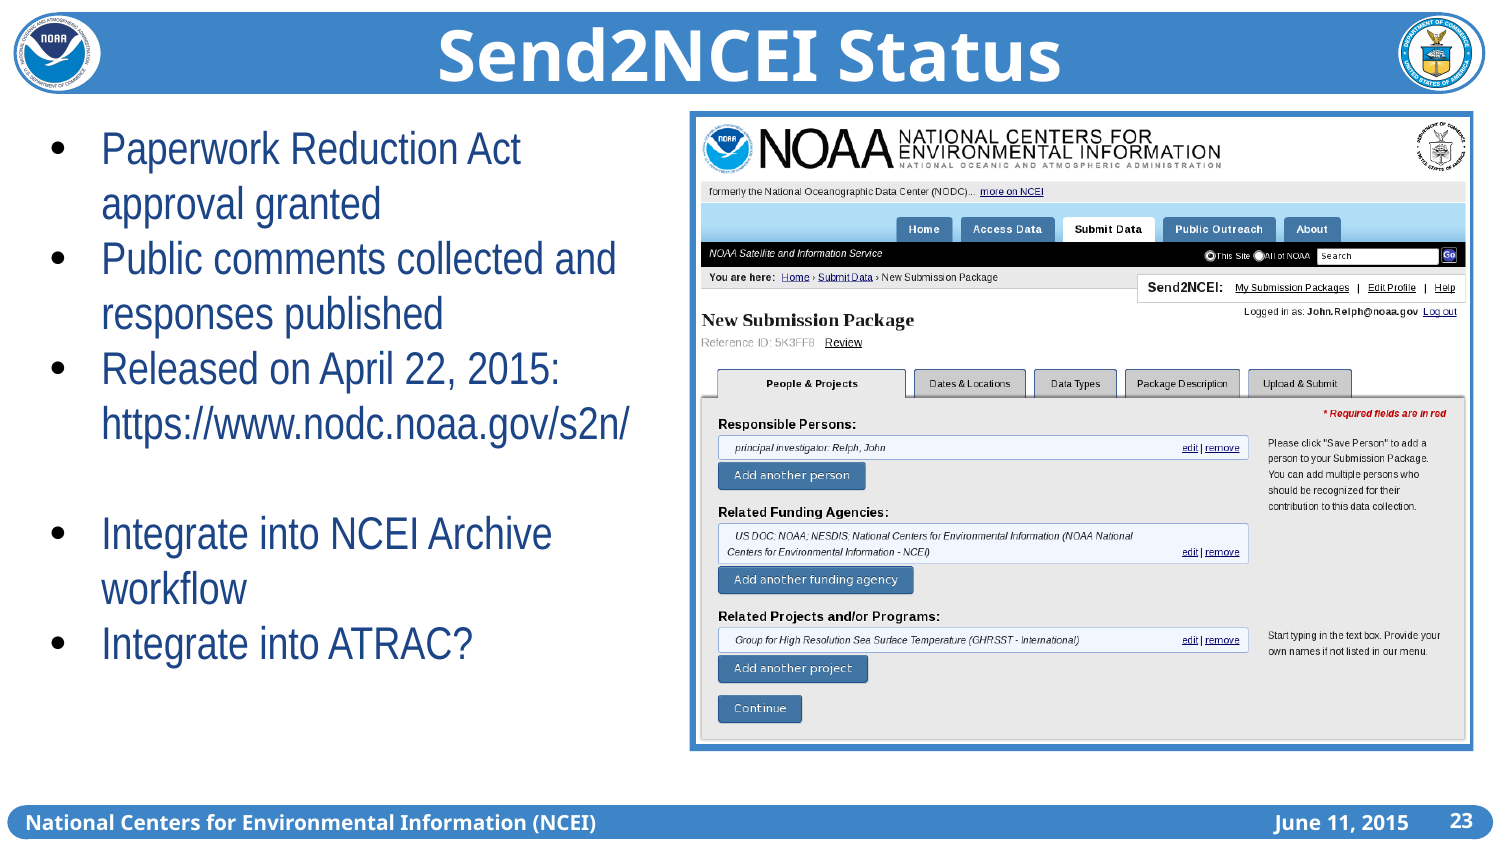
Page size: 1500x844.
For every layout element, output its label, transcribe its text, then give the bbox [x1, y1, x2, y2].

title Send2NCEI Status [132, 12, 1369, 94]
picture [1446, 62, 1472, 88]
picture [1401, 62, 1427, 88]
slide_number ‹#› [1410, 807, 1489, 836]
picture [1409, 26, 1464, 80]
list Paperwork Reduction Act approval granted Public comments collected and responses published Released on April 22, 2015: https://www.nodc.noaa.gov/s2n/ Integrate into NCEI Archive workflow Integrate into ATRAC? [11, 103, 689, 806]
picture [1446, 18, 1472, 44]
picture [1401, 18, 1427, 44]
picture [19, 18, 90, 88]
text_box [689, 111, 1474, 752]
picture [1452, 67, 1465, 80]
picture [1452, 26, 1462, 36]
picture [695, 117, 1470, 744]
picture [1418, 23, 1429, 28]
